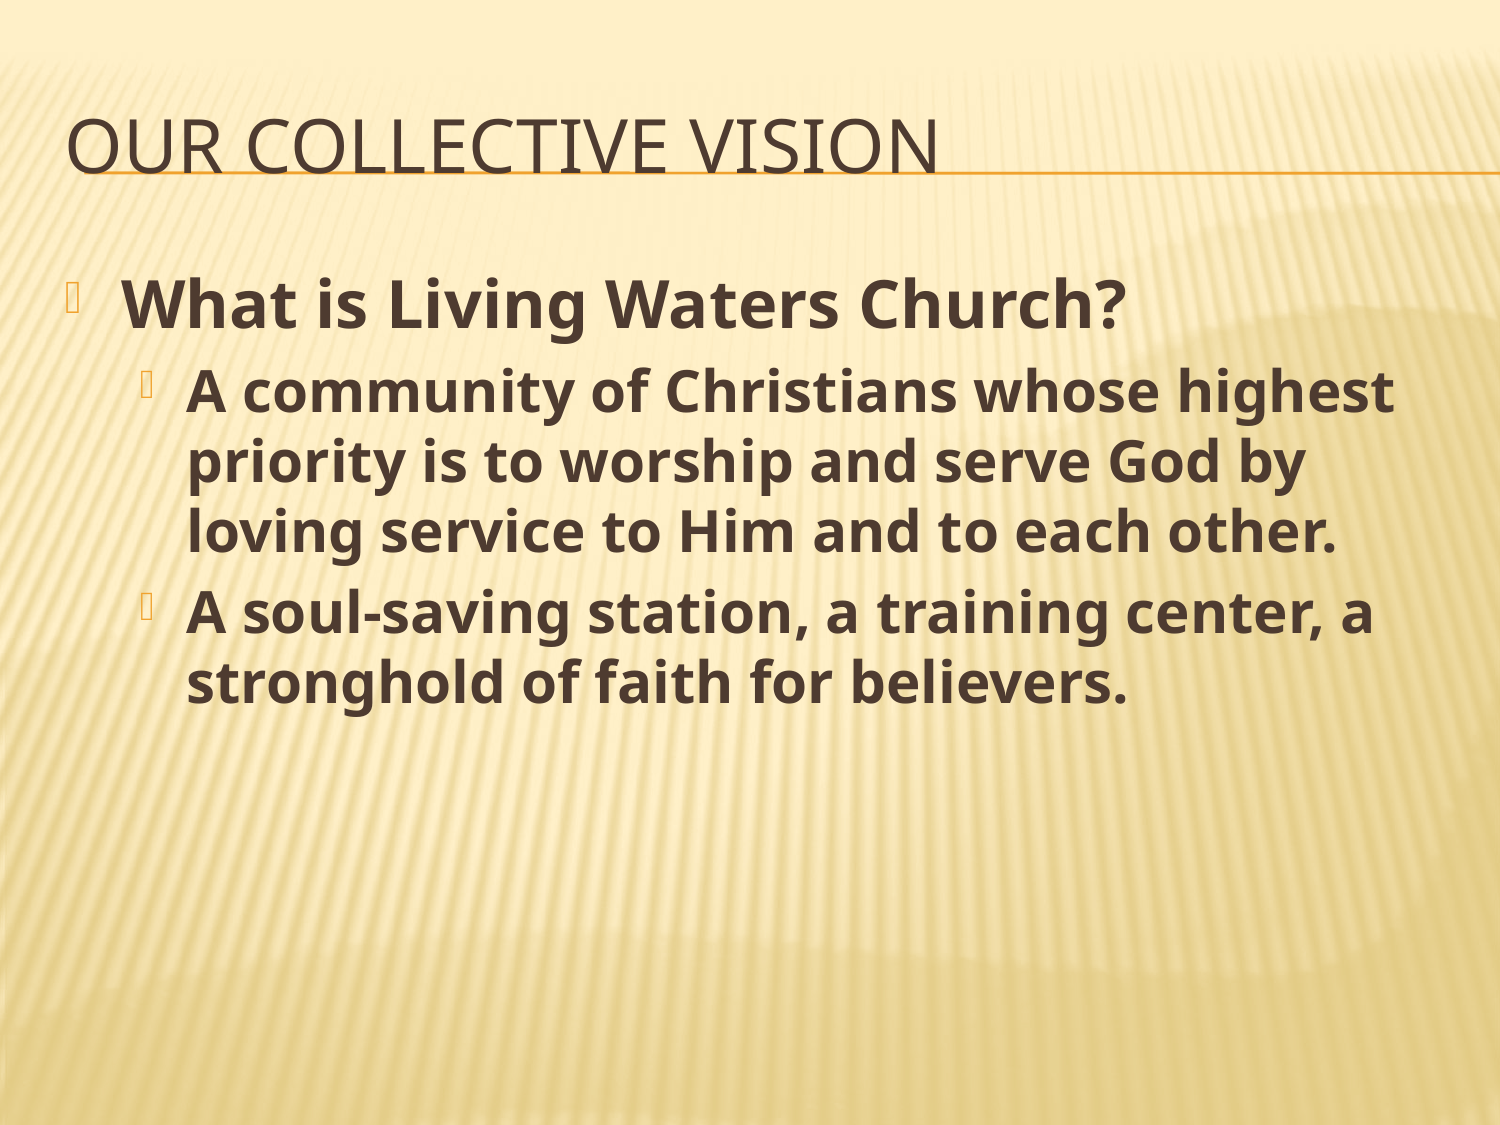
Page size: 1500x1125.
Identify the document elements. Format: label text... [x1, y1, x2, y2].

title Our collective vision [50, 75, 1475, 213]
list What is Living Waters Church? A community of Christians whose highest priority is to worship and serve God by loving service to Him and to each other. A soul-saving station, a training center, a stronghold of faith for believers. [50, 254, 1475, 998]
